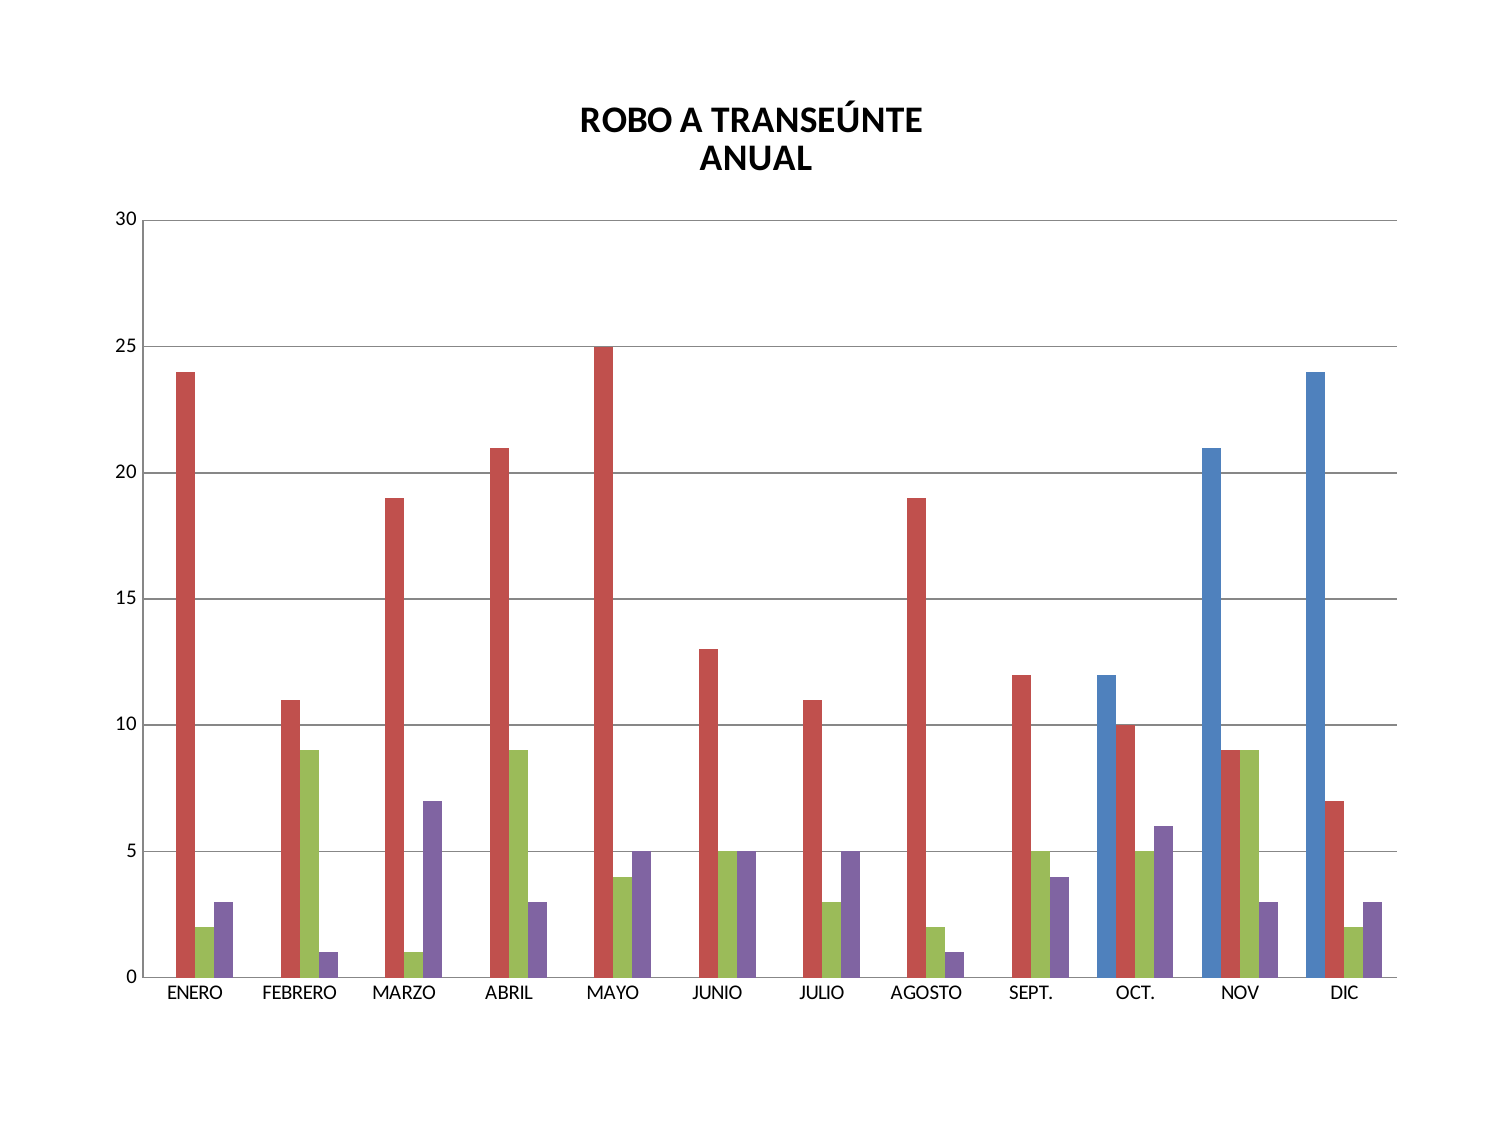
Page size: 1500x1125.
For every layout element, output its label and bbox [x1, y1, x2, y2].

chart [88, 66, 1424, 1024]
